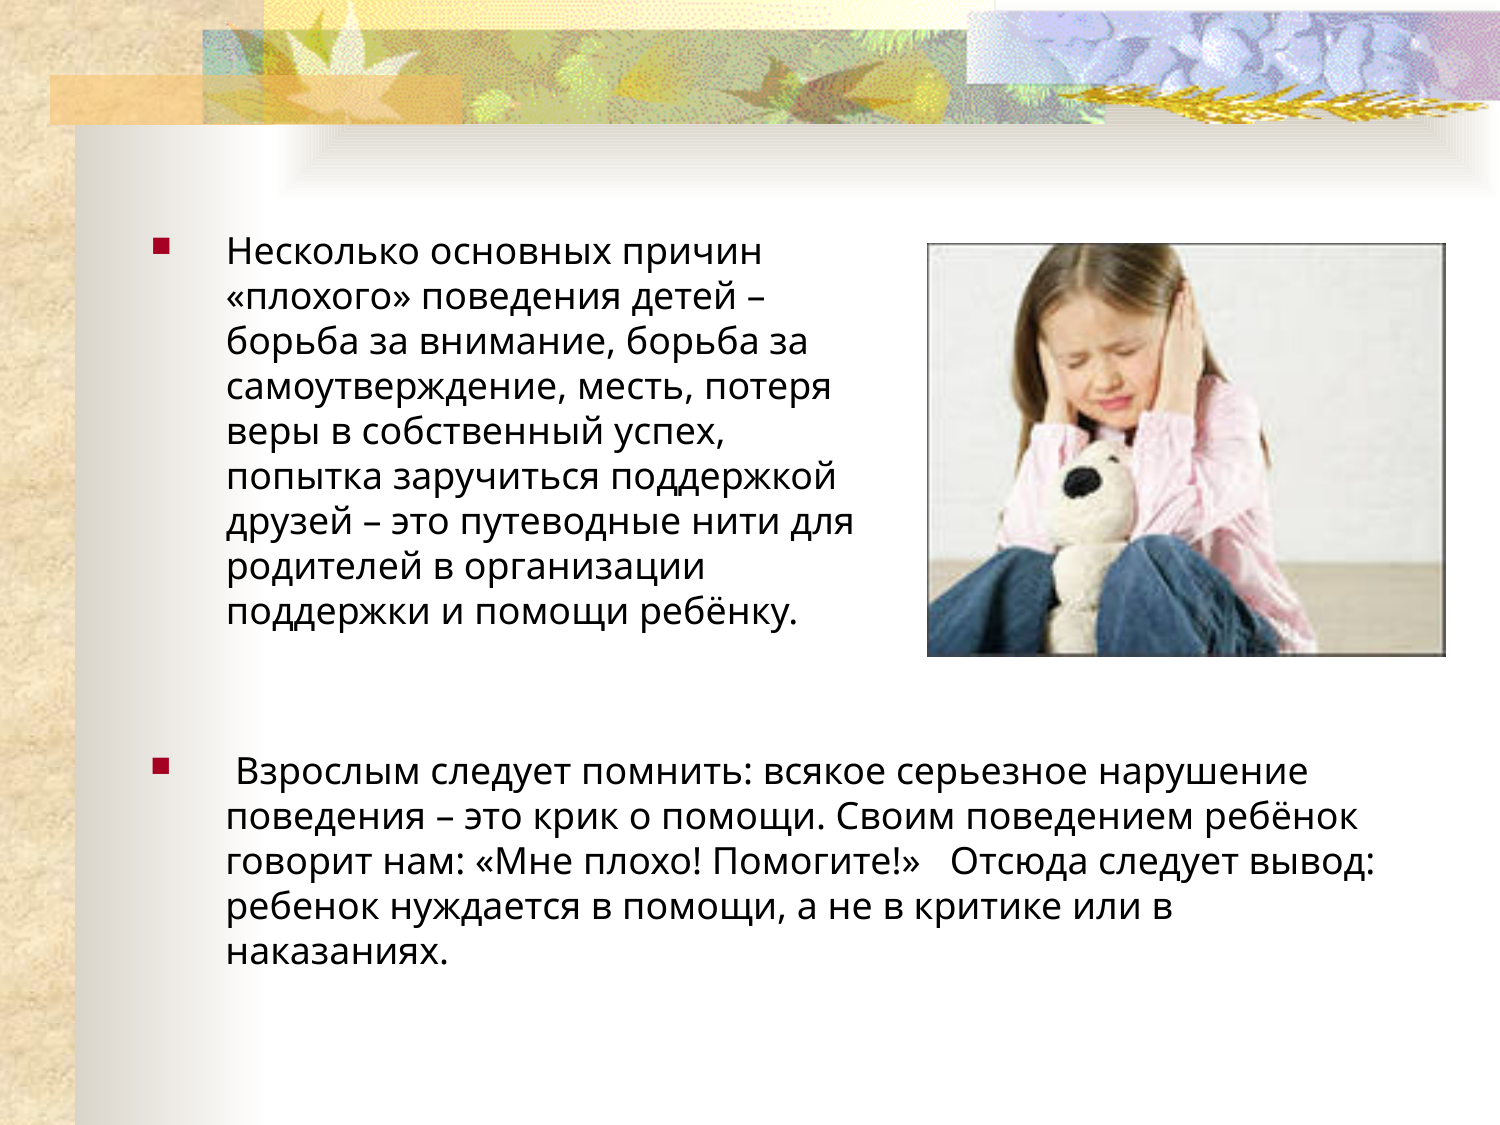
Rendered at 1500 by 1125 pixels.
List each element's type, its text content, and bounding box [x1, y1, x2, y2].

text_box Взрослым следует помнить: всякое серьезное нарушение поведения – это крик о помощи. Своим поведением ребёнок говорит нам: «Мне плохо! Помогите!» Отсюда следует вывод: ребенок нуждается в помощи, а не в критике или в наказаниях. [135, 739, 1411, 1047]
list Несколько основных причин «плохого» поведения детей – борьба за внимание, борьба за самоутверждение, месть, потеря веры в собственный успех, попытка заручиться поддержкой друзей – это путеводные нити для родителей в организации поддержки и помощи ребёнку. [135, 219, 881, 739]
picture [926, 243, 1446, 658]
picture [0, 0, 1500, 1125]
